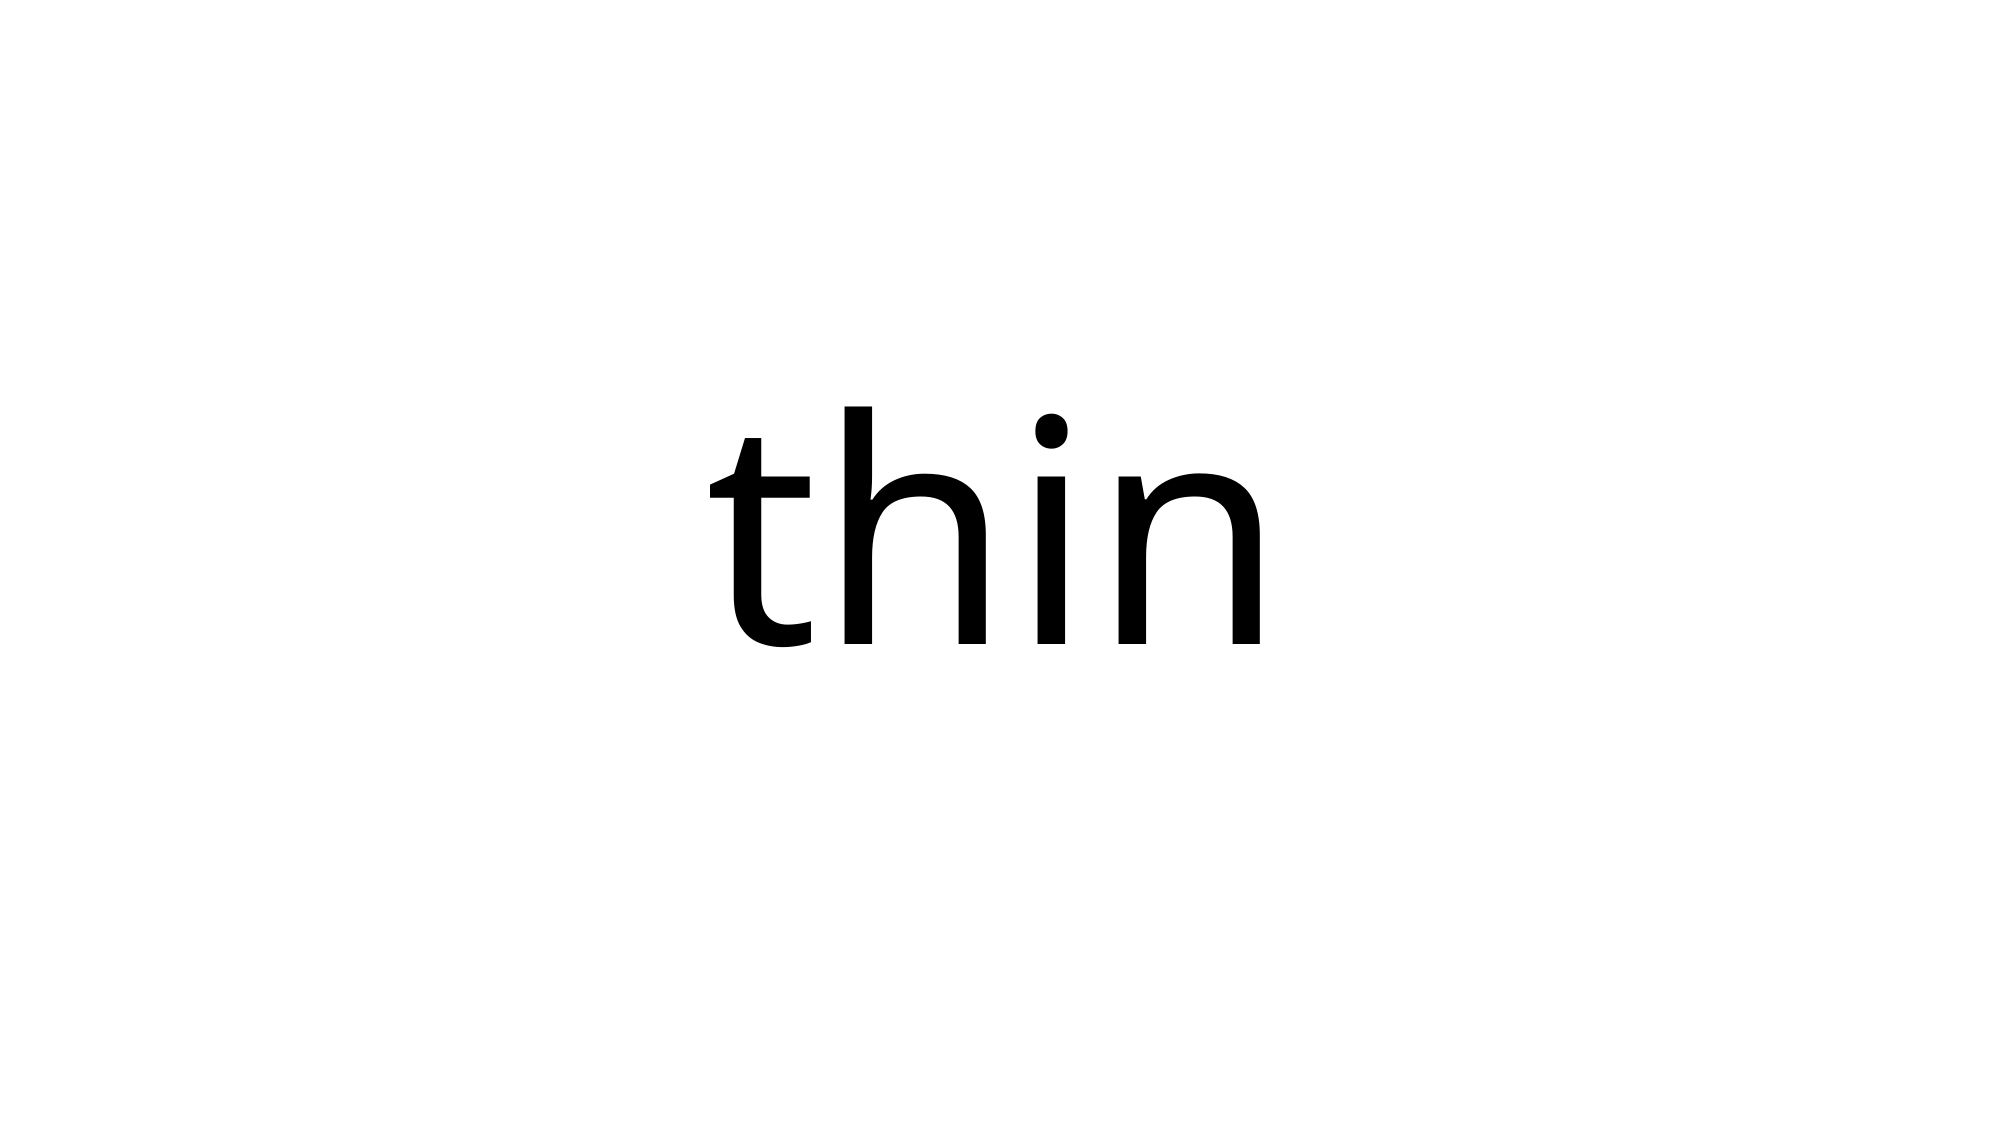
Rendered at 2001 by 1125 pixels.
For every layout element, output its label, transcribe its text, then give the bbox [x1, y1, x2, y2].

title thin [245, 327, 1746, 720]
